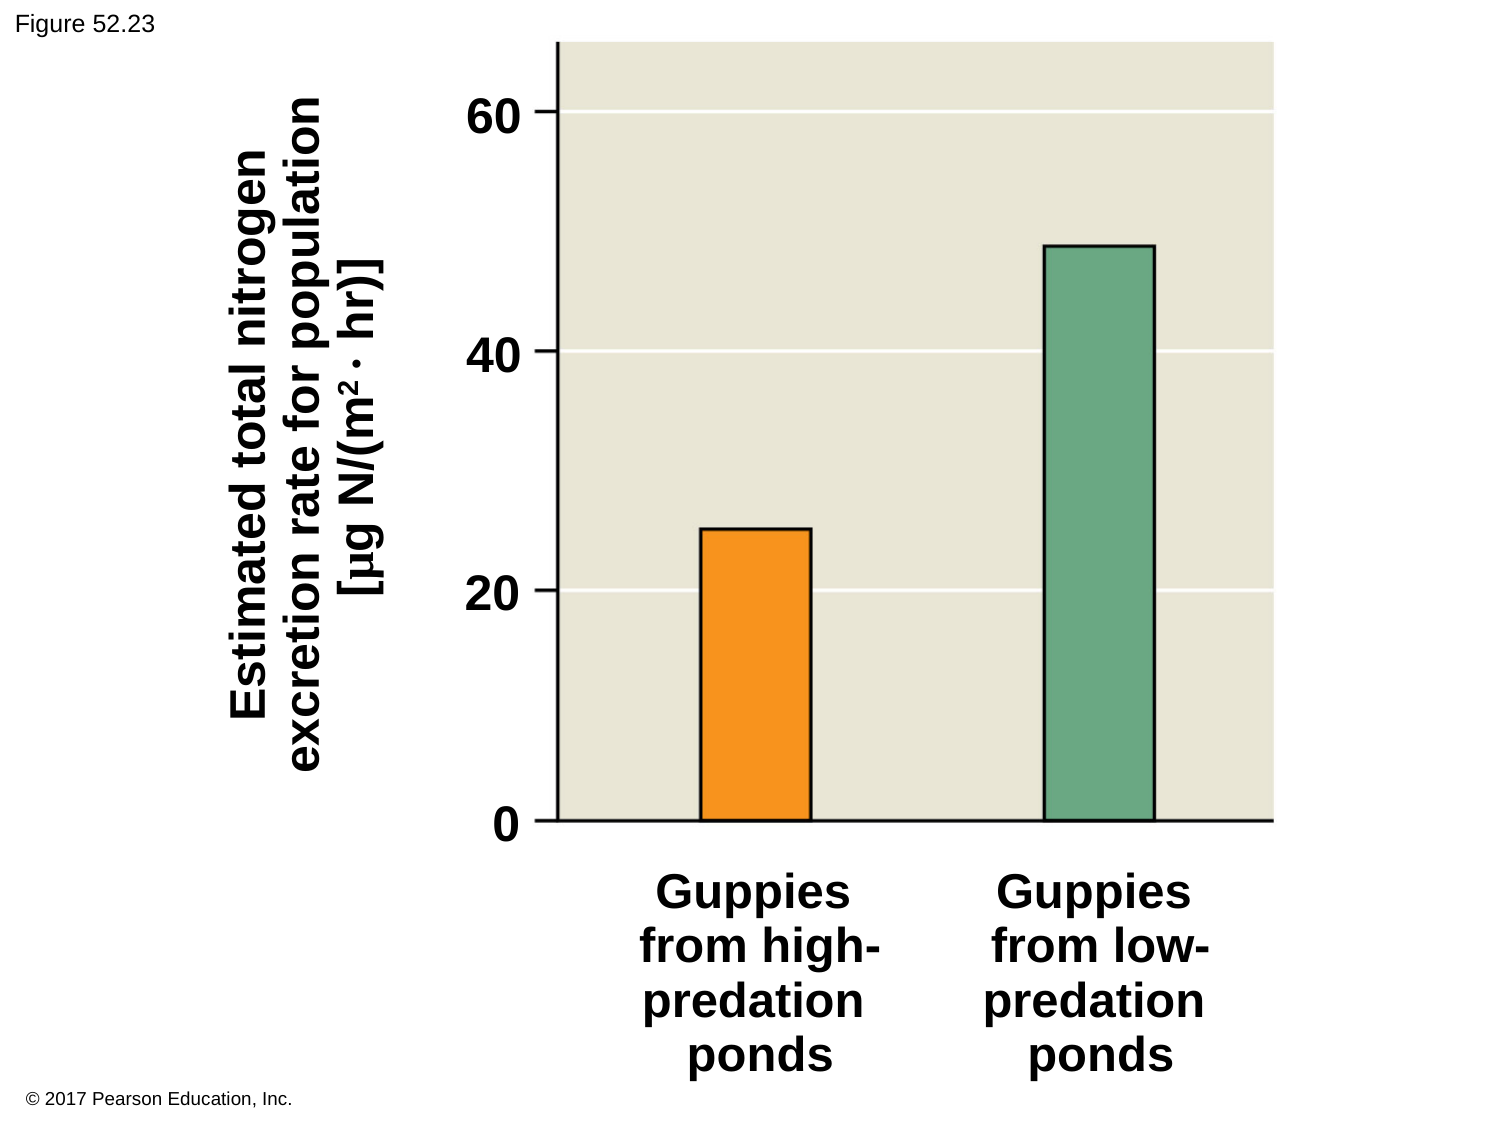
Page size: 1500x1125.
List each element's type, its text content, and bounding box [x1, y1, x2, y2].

title Figure 52.23 [0, 0, 593, 57]
picture [220, 34, 1280, 1091]
